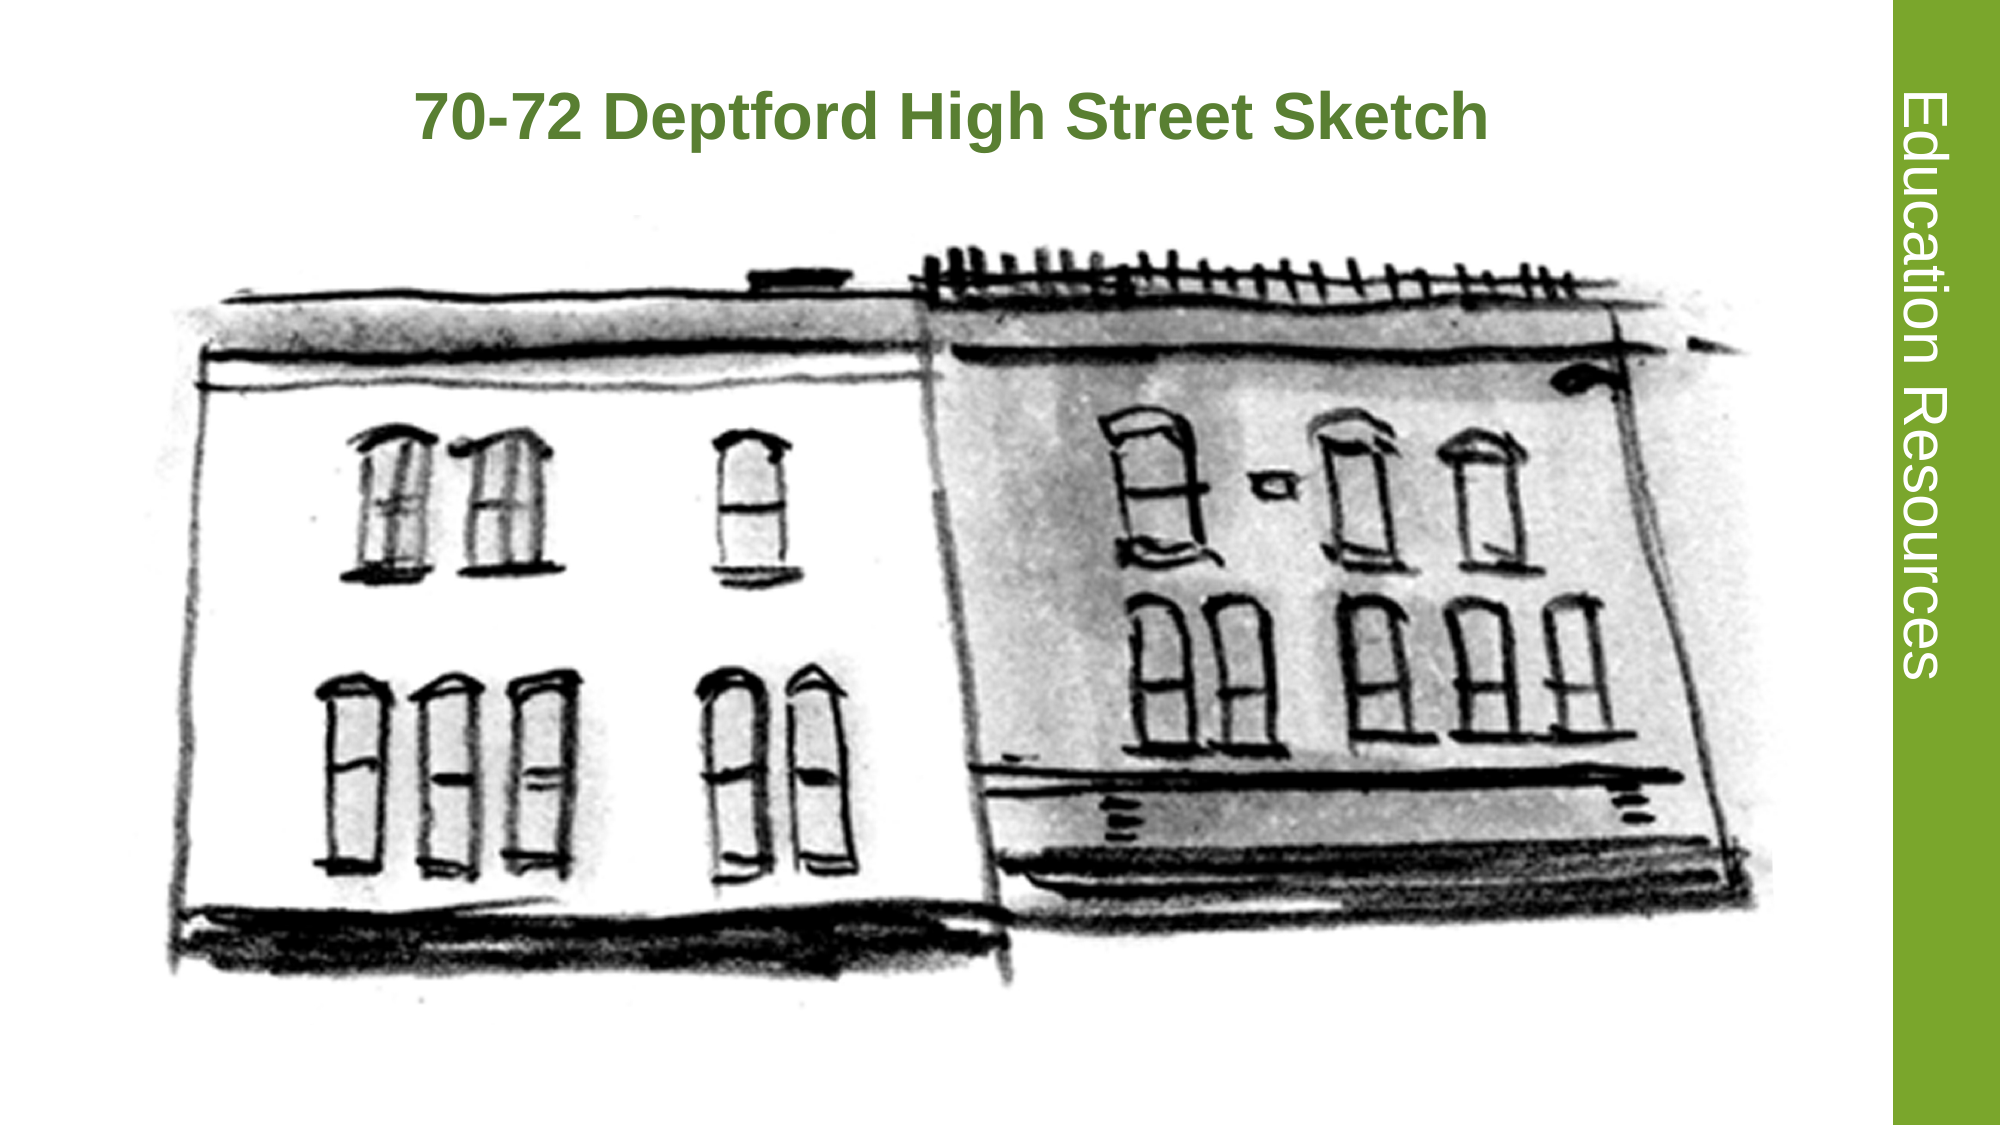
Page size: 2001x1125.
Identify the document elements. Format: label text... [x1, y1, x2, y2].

title 70-72 Deptford High Street Sketch [58, 59, 1863, 177]
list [128, 214, 1793, 1025]
